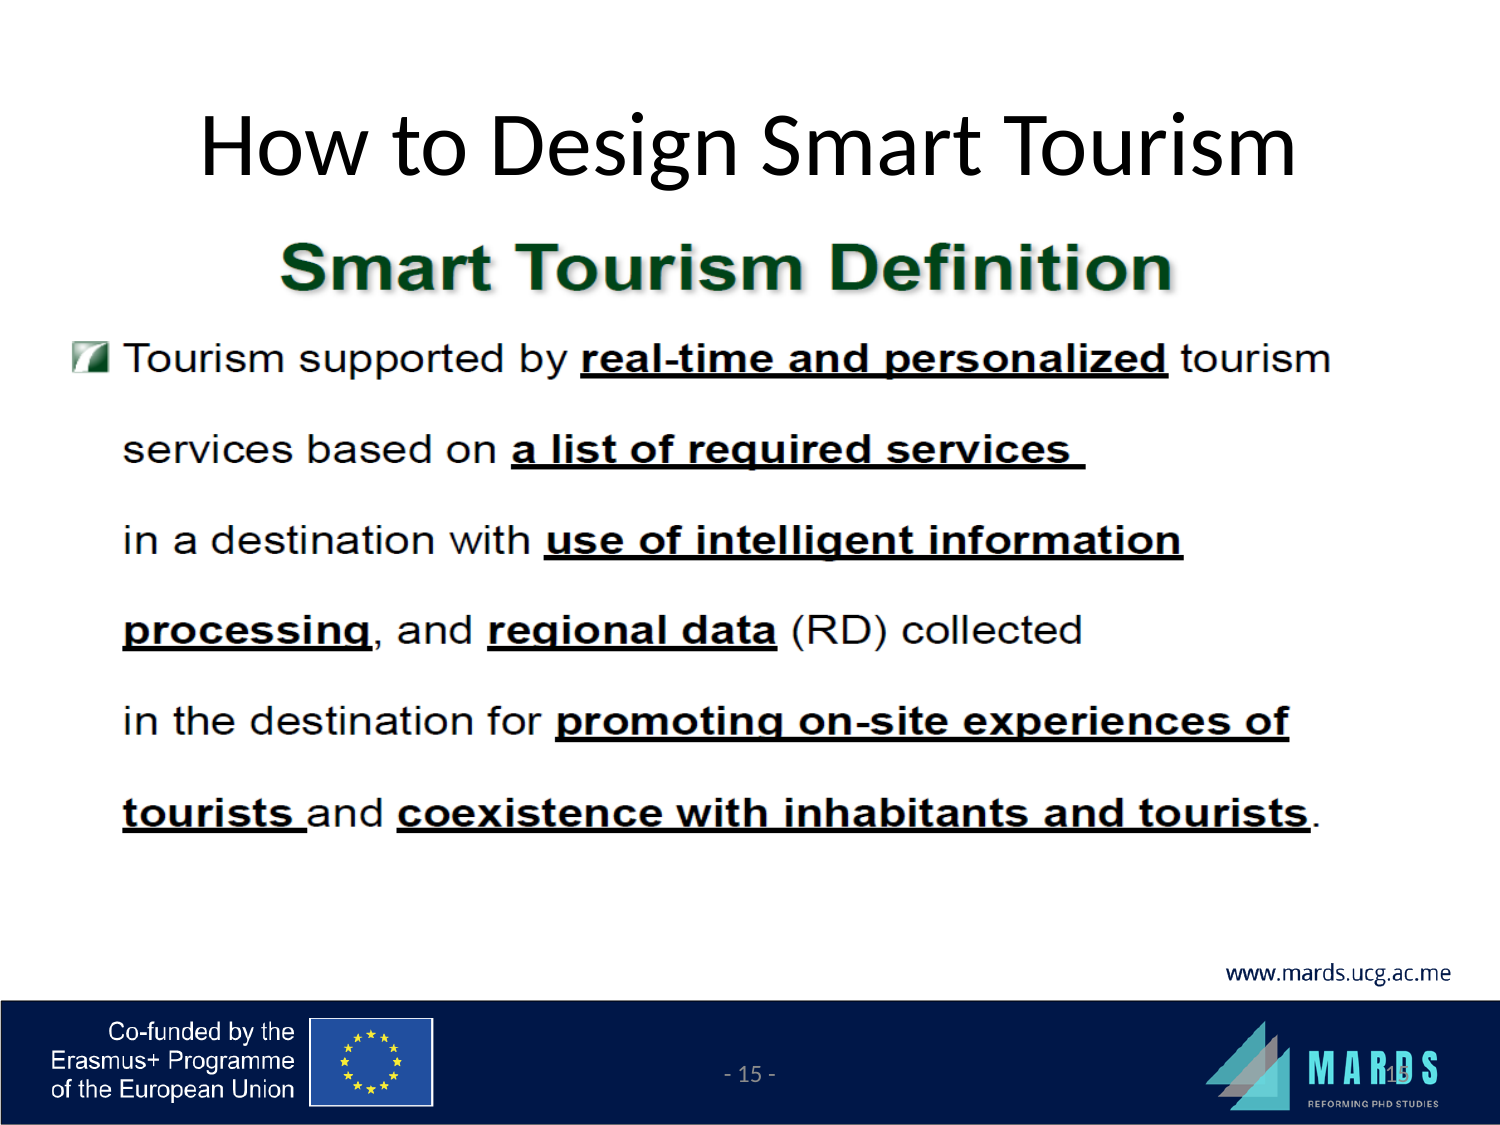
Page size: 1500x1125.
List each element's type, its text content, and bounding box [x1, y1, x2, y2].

slide_number 15 [1074, 1042, 1425, 1103]
title How to Design Smart Tourism [75, 45, 1425, 233]
picture [0, 0, 1500, 1125]
list [75, 262, 1425, 1005]
footer - 15 - [512, 1042, 988, 1103]
